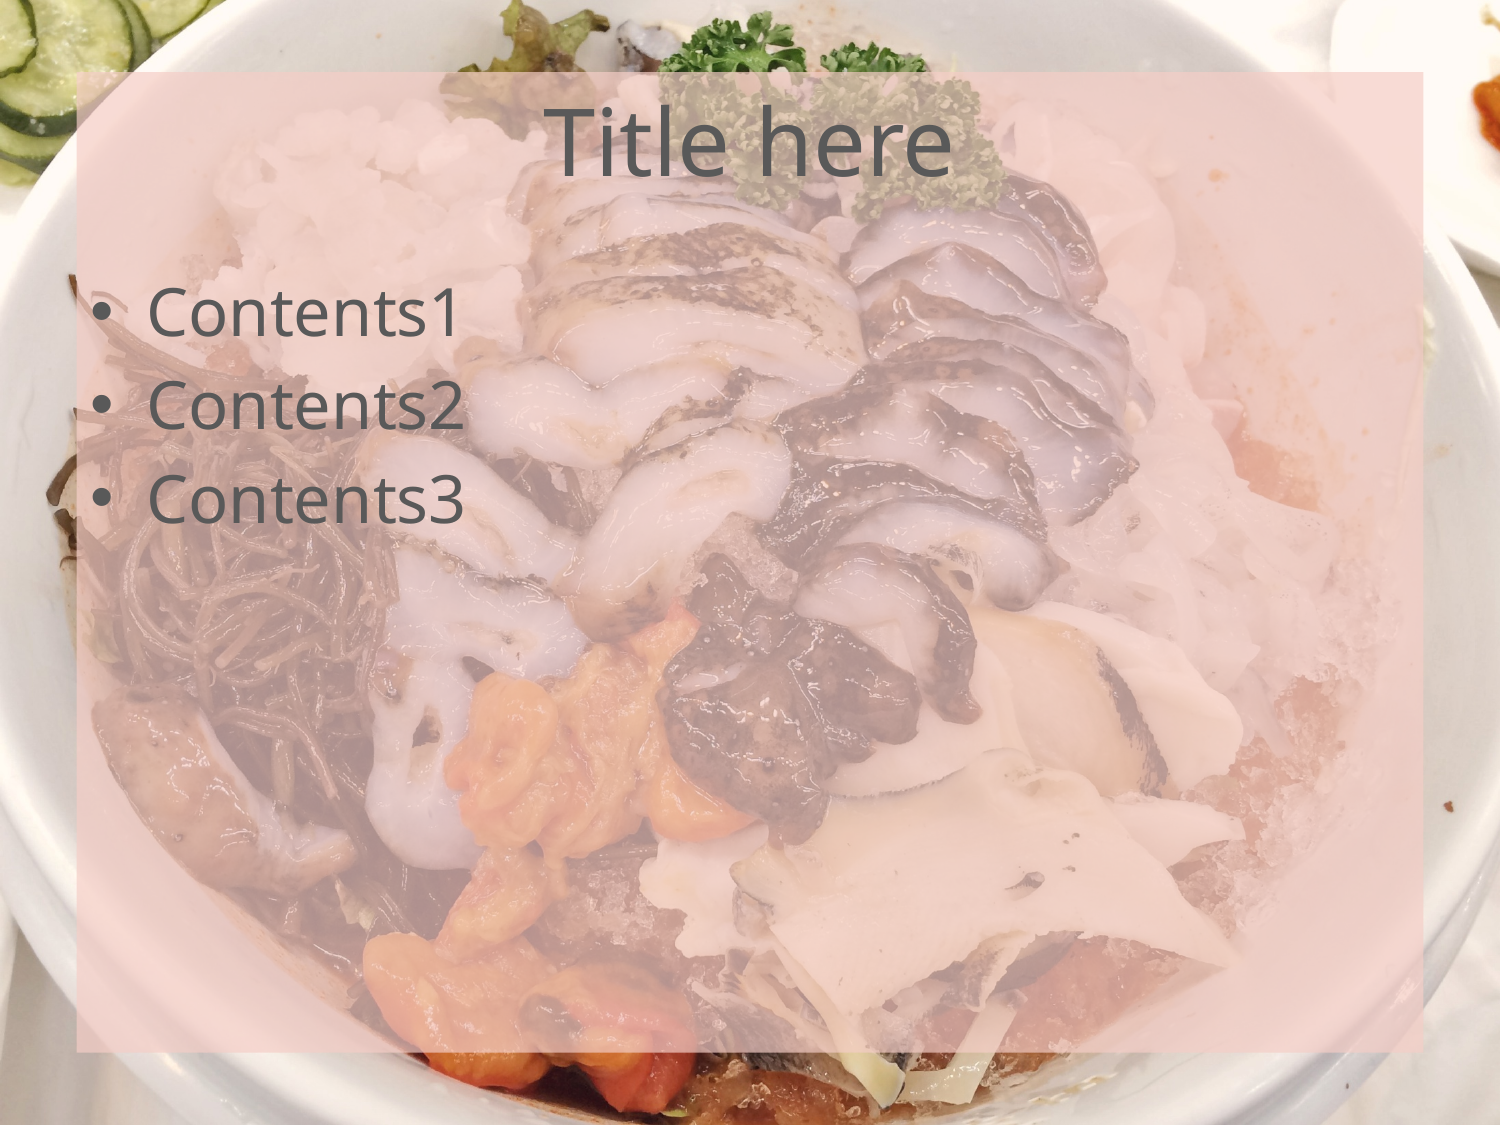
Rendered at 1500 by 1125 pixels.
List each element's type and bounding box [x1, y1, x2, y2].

text_box [0, 0, 1500, 1125]
